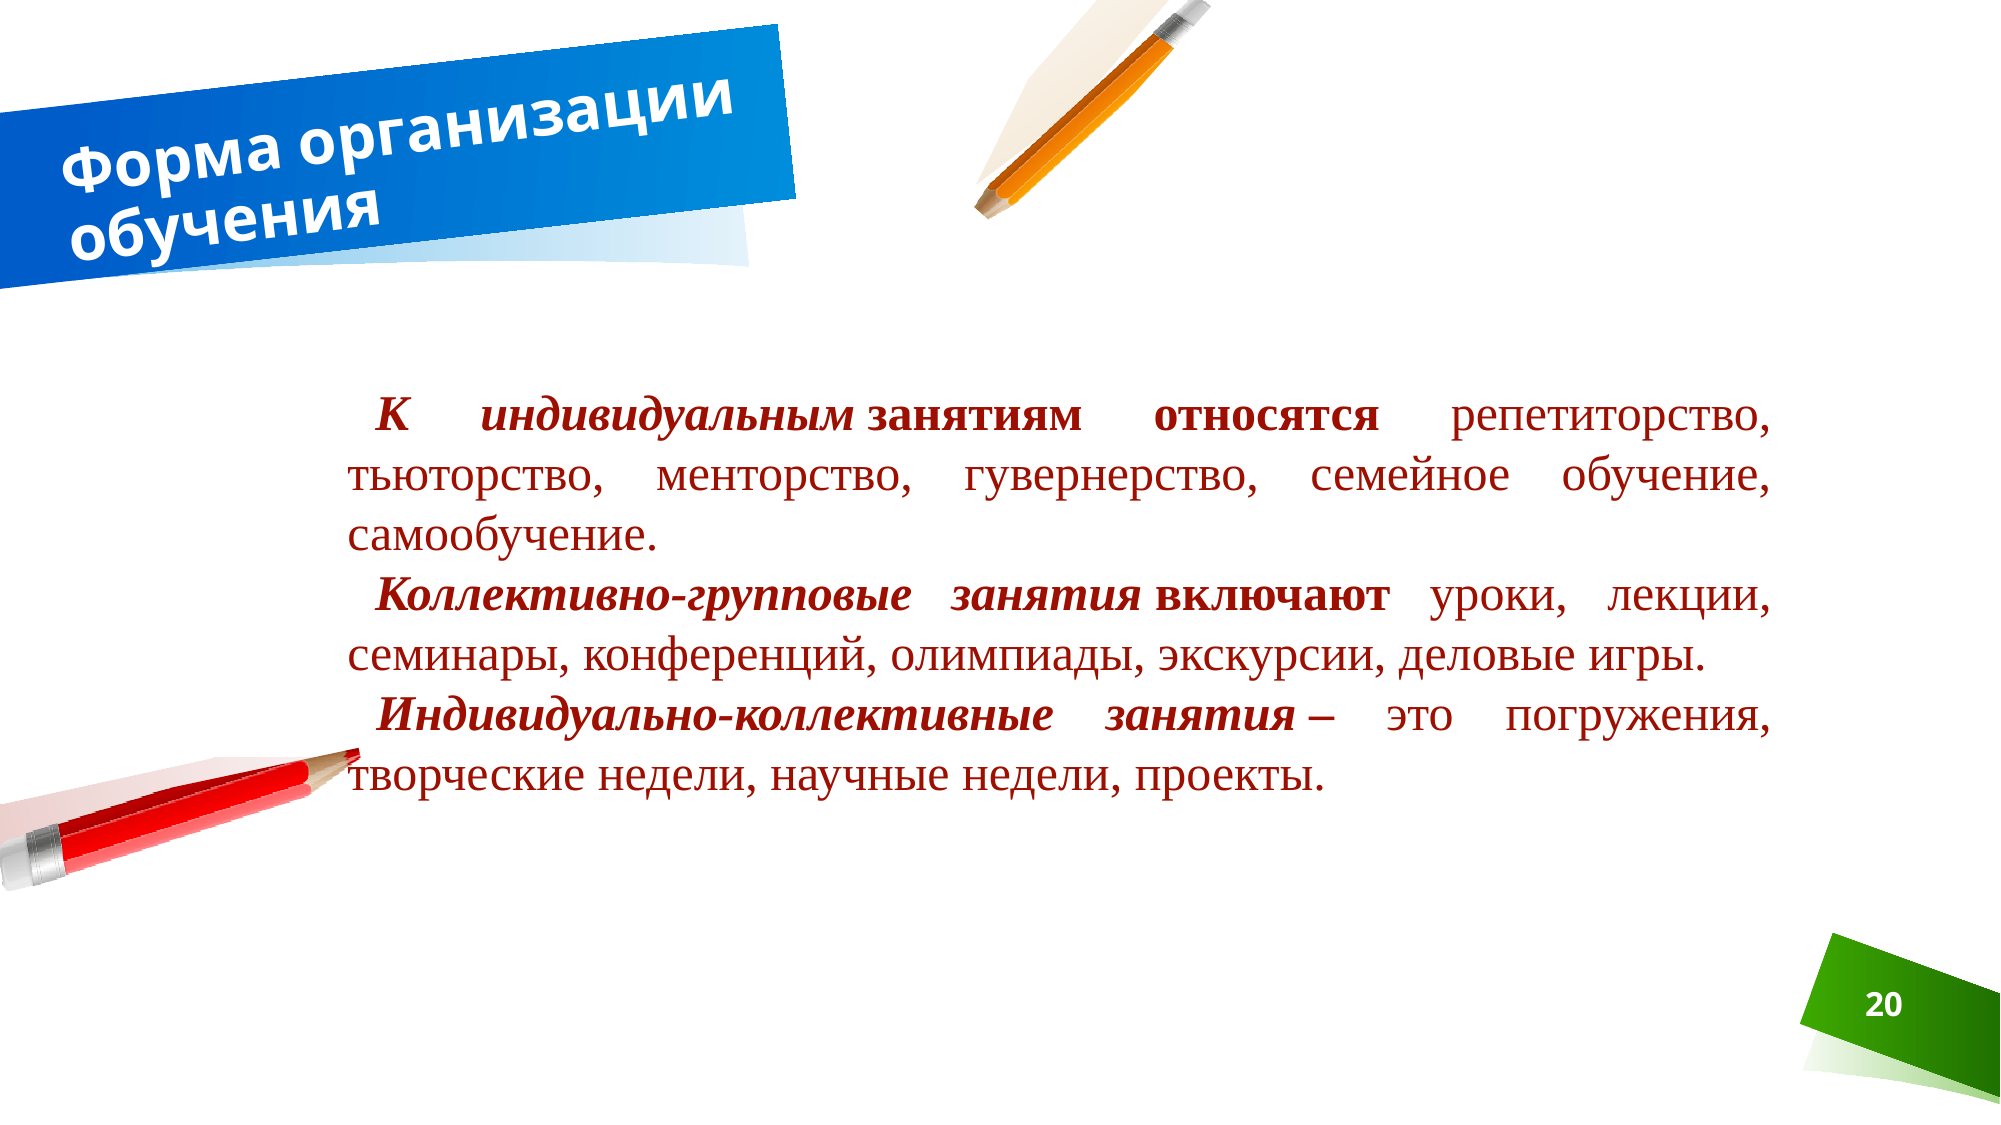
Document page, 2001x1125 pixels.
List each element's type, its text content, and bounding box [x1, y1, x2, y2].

title Форма организации обучения [36, 15, 779, 319]
picture [956, 0, 1217, 237]
picture [0, 753, 373, 894]
text_box К индивидуальным занятиям относятся репетиторство, тьюторство, менторство, гувернерство, семейное обучение, самообучение. Коллективно-групповые занятия включают уроки, лекции, семинары, конференций, олимпиады, экскурсии, деловые игры. Индивидуально-коллективные занятия – это погружения, творческие недели, научные недели, проекты. [332, 373, 1787, 808]
slide_number 20 [1831, 975, 1937, 1036]
